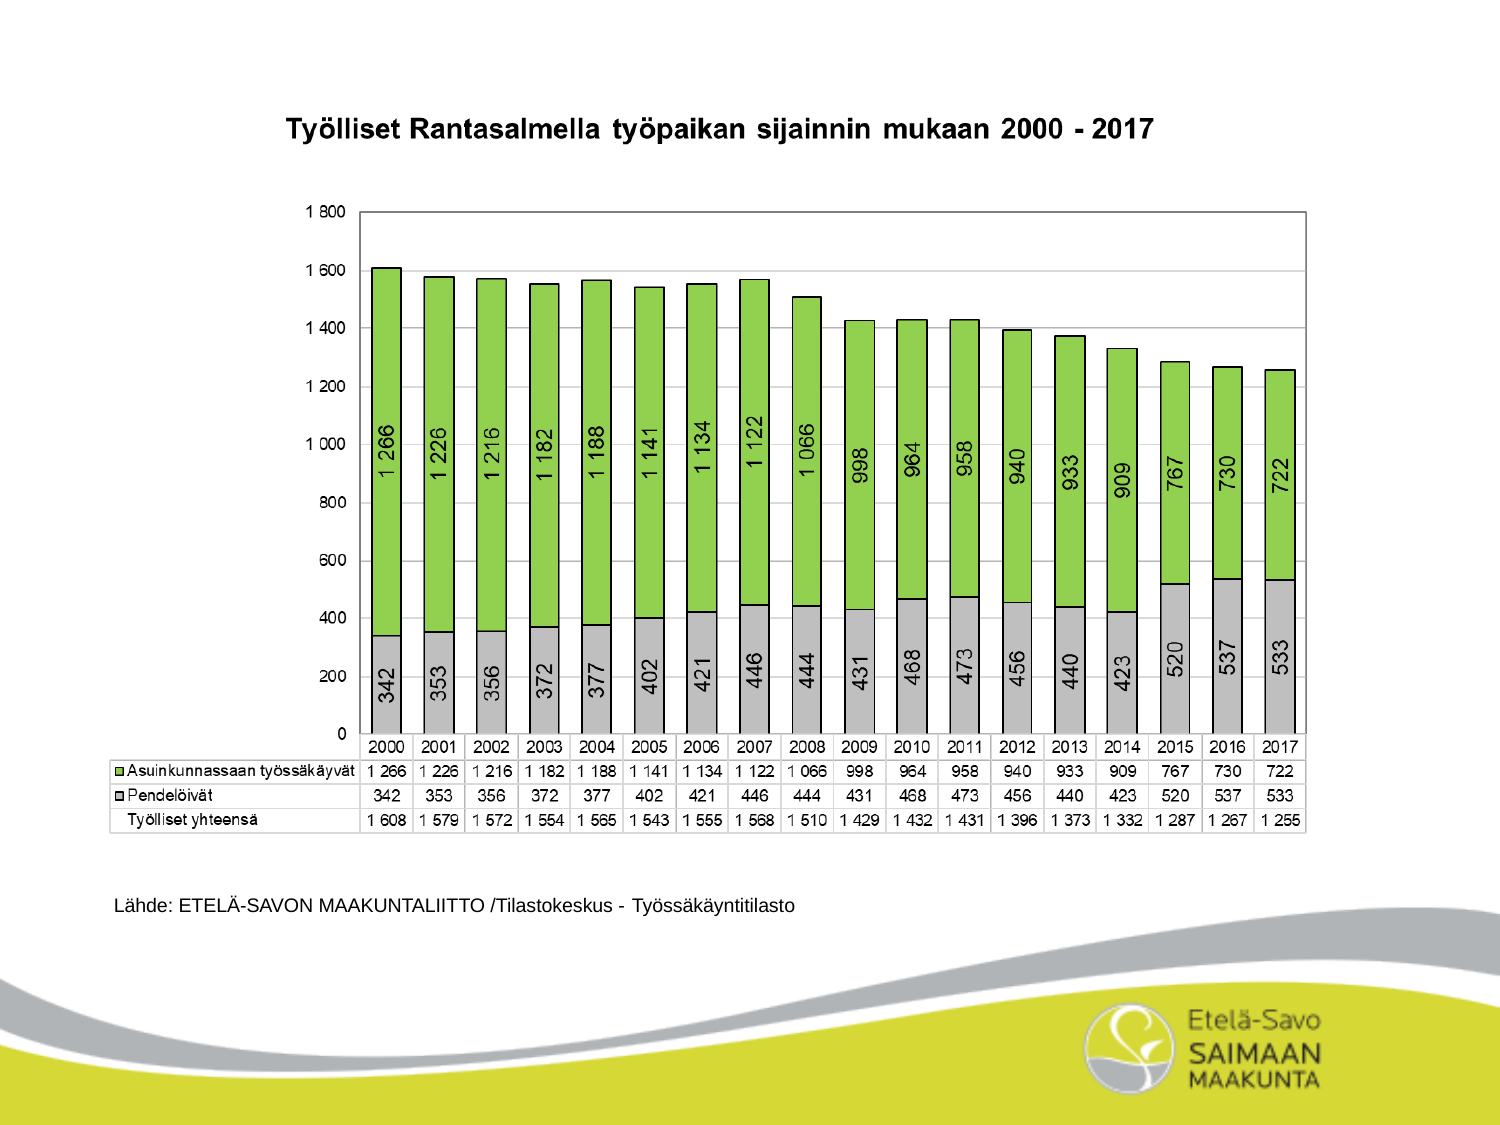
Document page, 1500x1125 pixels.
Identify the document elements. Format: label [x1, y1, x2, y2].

picture [0, 891, 1500, 1125]
text_box [88, 101, 1319, 918]
